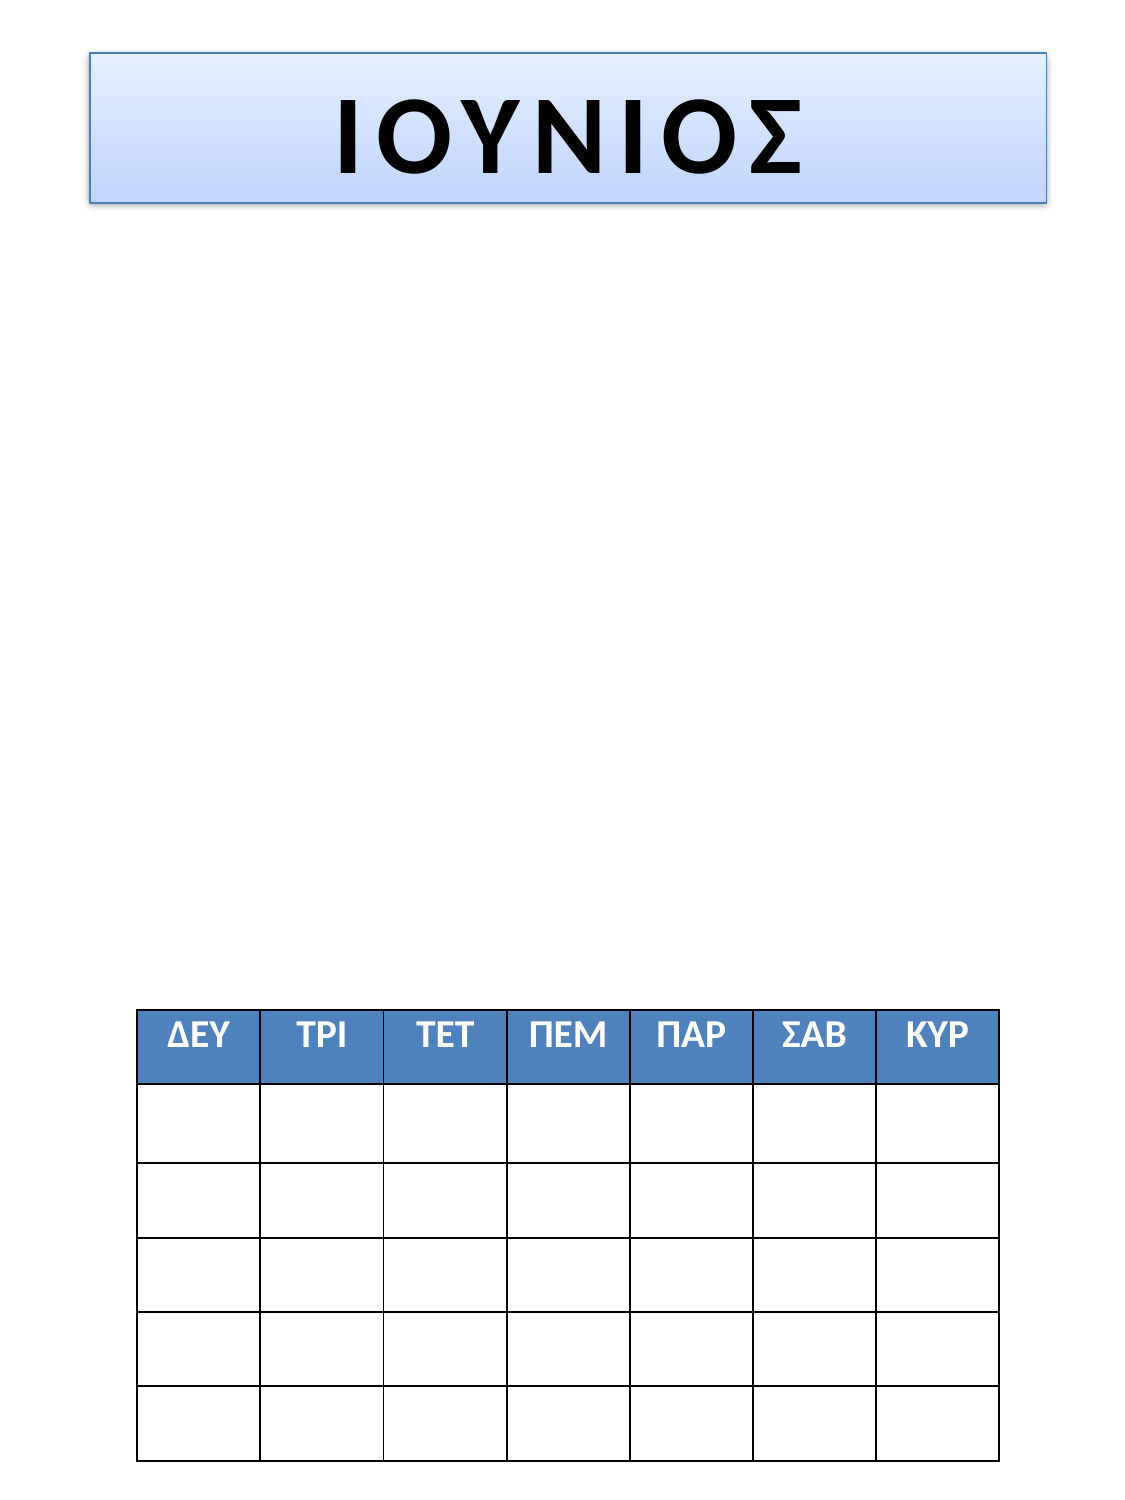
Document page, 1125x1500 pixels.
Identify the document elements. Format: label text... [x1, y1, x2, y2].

table_header ΣΑΒ [754, 1011, 875, 1083]
table_cell [261, 1239, 383, 1311]
table_cell [508, 1239, 629, 1311]
table_header ΤΕΤ [384, 1011, 506, 1083]
table_cell [631, 1085, 752, 1162]
table_header ΠΑΡ [631, 1011, 752, 1083]
table_cell [754, 1085, 875, 1162]
table_cell [631, 1313, 752, 1385]
table_cell [138, 1239, 259, 1311]
table_cell [384, 1313, 506, 1385]
table_cell [508, 1164, 629, 1237]
table_cell [877, 1239, 998, 1311]
table_header ΤΡΙ [261, 1011, 383, 1083]
table_cell [384, 1085, 506, 1162]
table_cell [138, 1313, 259, 1385]
table_cell [508, 1387, 629, 1460]
table_cell [754, 1239, 875, 1311]
table_cell [261, 1085, 383, 1162]
table_header ΚΥΡ [877, 1011, 998, 1083]
table_cell [754, 1387, 875, 1460]
table_cell [384, 1239, 506, 1311]
table_cell [261, 1387, 383, 1460]
table_cell [877, 1164, 998, 1237]
table_cell [754, 1164, 875, 1237]
table_cell [138, 1085, 259, 1162]
table_cell [384, 1387, 506, 1460]
table_cell [508, 1313, 629, 1385]
table_cell [631, 1164, 752, 1237]
table_cell [384, 1164, 506, 1237]
table_cell [877, 1387, 998, 1460]
table_cell [631, 1387, 752, 1460]
table_cell [754, 1313, 875, 1385]
table_cell [138, 1164, 259, 1237]
table_header ΠΕΜ [508, 1011, 629, 1083]
table_cell [261, 1164, 383, 1237]
table_cell [508, 1085, 629, 1162]
table_cell [631, 1239, 752, 1311]
table_header ΔΕΥ [138, 1011, 259, 1083]
table_cell [877, 1313, 998, 1385]
table_cell [261, 1313, 383, 1385]
text_box ΙΟΥΝΙΟΣ [89, 52, 1047, 204]
table_cell [138, 1387, 259, 1460]
table_cell [877, 1085, 998, 1162]
